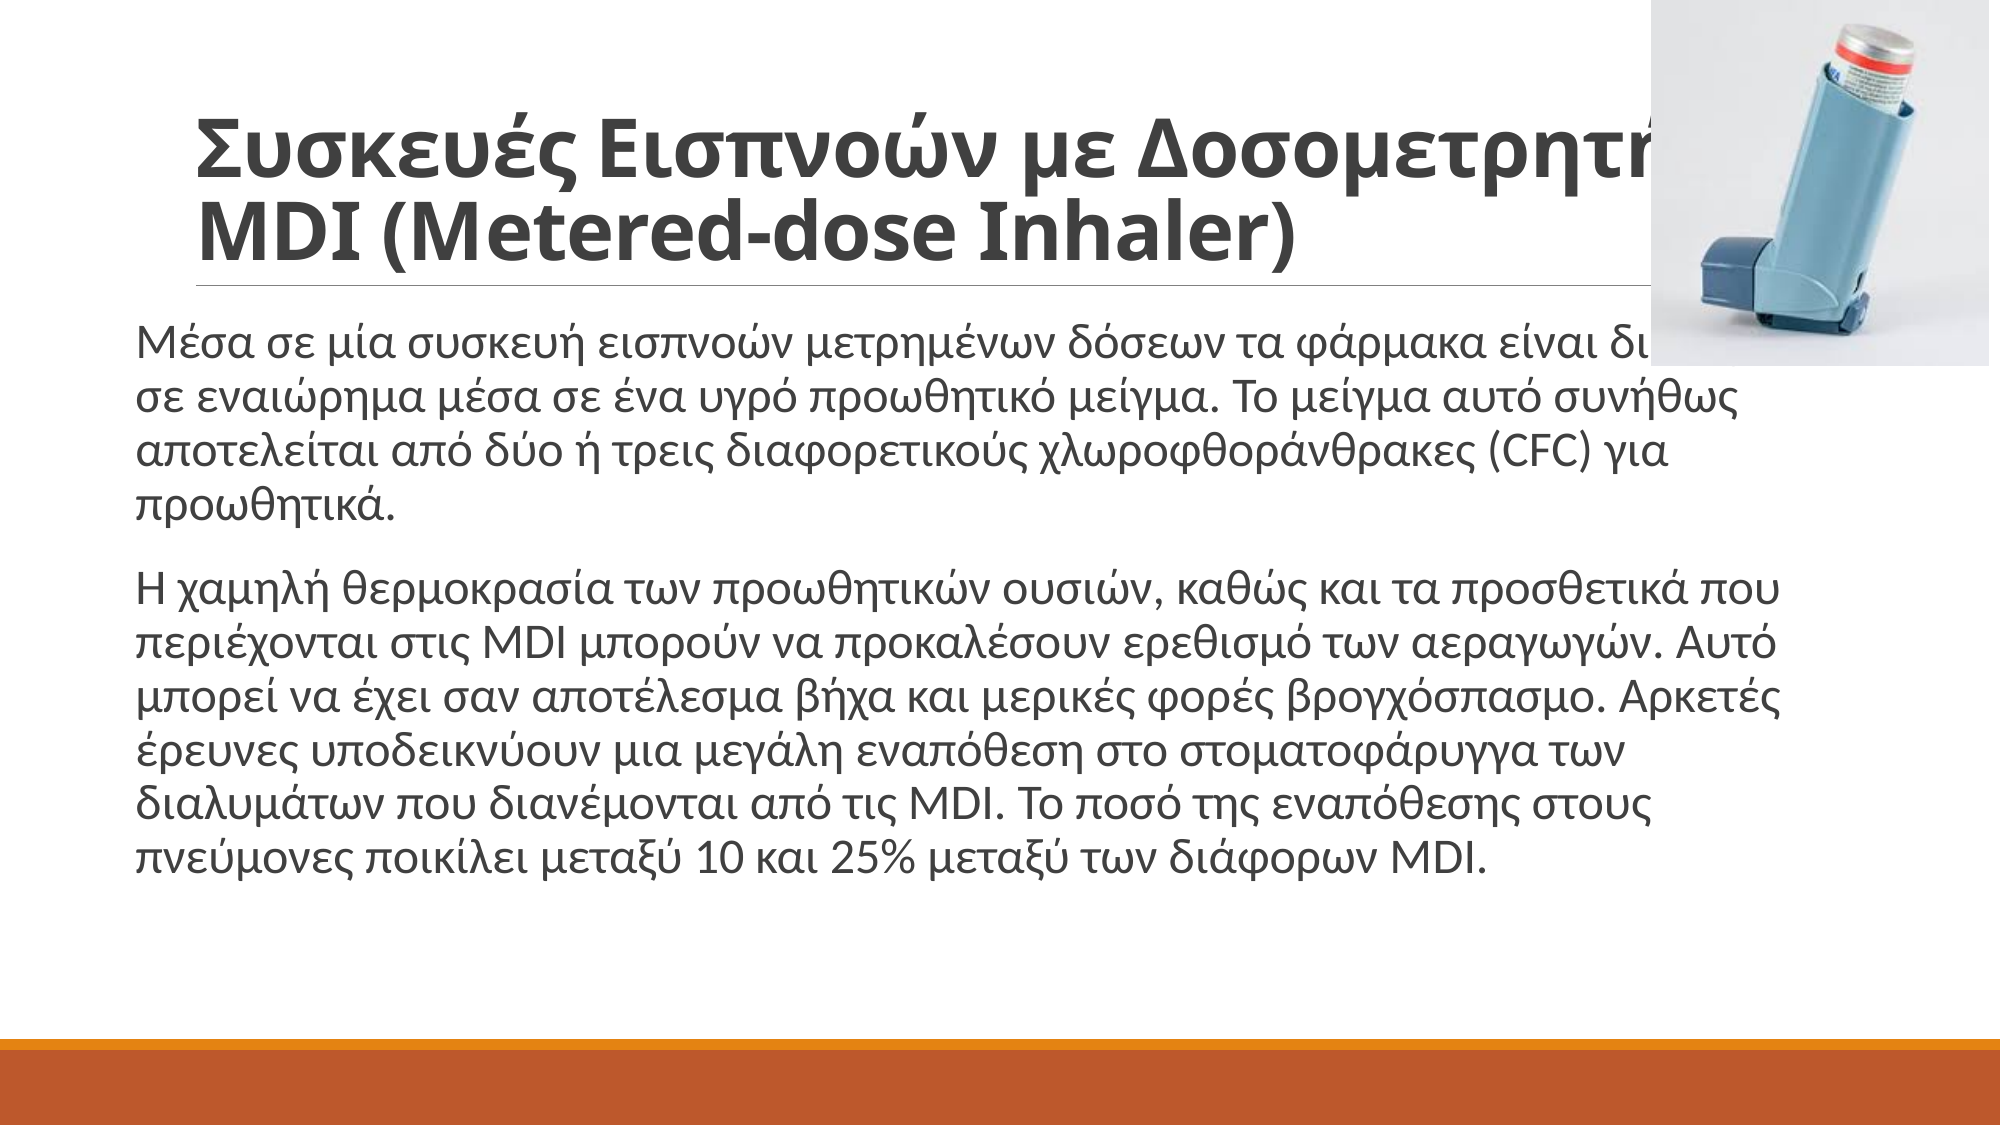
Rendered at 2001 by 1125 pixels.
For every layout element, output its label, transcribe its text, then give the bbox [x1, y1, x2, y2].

title Συσκευές Εισπνοών με Δοσομετρητή MDI (Μetered-dose Inhaler) [180, 47, 1647, 285]
list Μέσα σε μία συσκευή εισπνοών μετρημένων δόσεων τα φάρμακα είναι διαλυμένα σε εναιώρημα μέσα σε ένα υγρό προωθητικό μείγμα. Το μείγμα αυτό συνήθως αποτελείται από δύο ή τρεις διαφορετικούς χλωροφθοράνθρακες (CFC) για προωθητικά. H χαμηλή θερμοκρασία των προωθητικών ουσιών, καθώς και τα προσθετικά που περιέχονται στις MDI μπορούν να προκαλέσουν ερεθισμό των αεραγωγών. Αυτό μπορεί να έχει σαν αποτέλεσμα βήχα και μερικές φορές βρογχόσπασμο. Αρκετές έρευνες υποδεικνύουν μια μεγάλη εναπόθεση στο στοματοφάρυγγα των διαλυμάτων που διανέμονται από τις MDI. Το ποσό της εναπόθεσης στους πνεύμονες ποικίλει μεταξύ 10 και 25% μεταξύ των διάφορων ΜDI. [120, 308, 1830, 969]
picture [1650, 0, 1990, 367]
